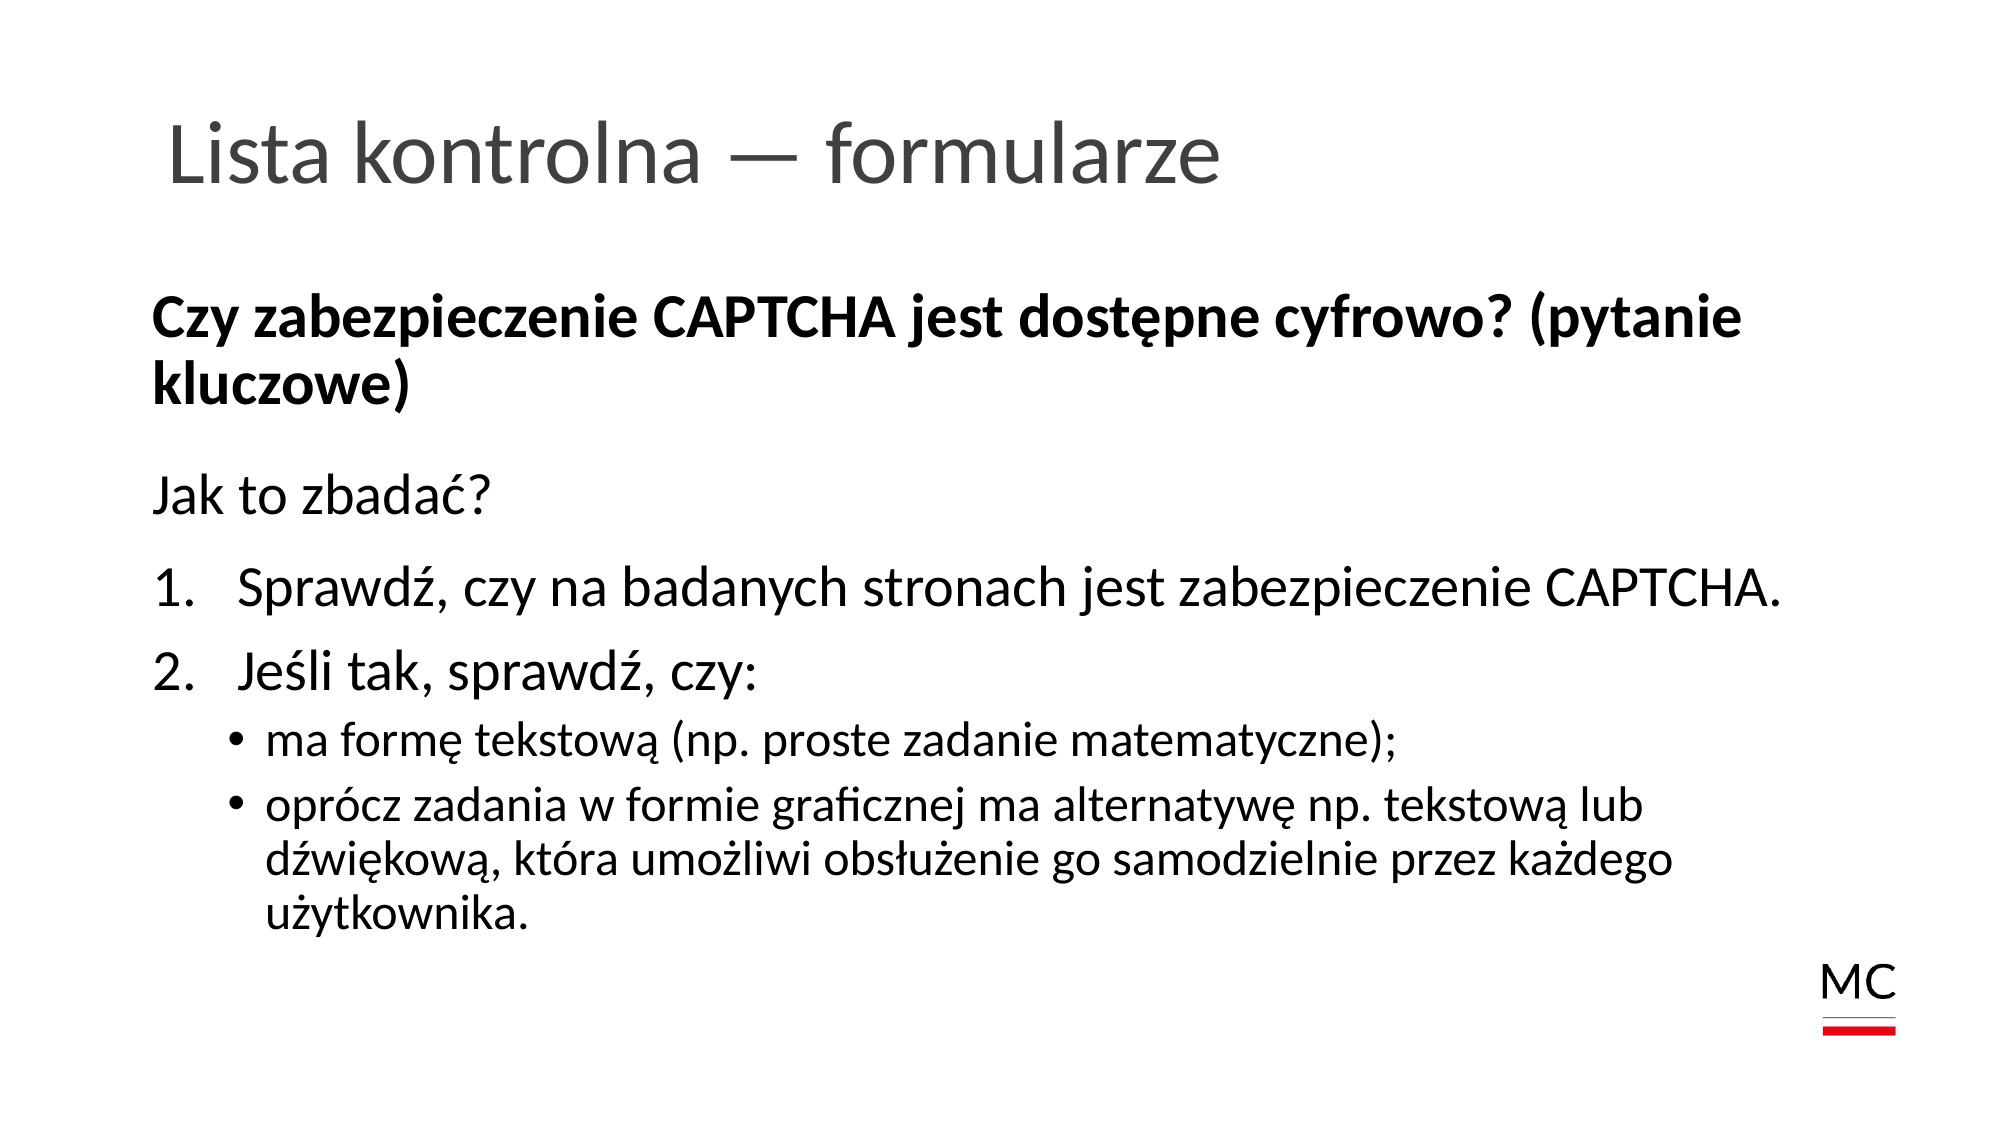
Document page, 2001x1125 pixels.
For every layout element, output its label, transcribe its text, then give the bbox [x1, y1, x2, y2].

picture [1730, 870, 1988, 1125]
text_box Jak to zbadać? [137, 456, 988, 534]
list Czy zabezpieczenie CAPTCHA jest dostępne cyfrowo? (pytanie kluczowe) [137, 275, 1886, 442]
list Sprawdź, czy na badanych stronach jest zabezpieczenie CAPTCHA. Jeśli tak, sprawdź, czy: ma formę tekstową (np. proste zadanie matematyczne); oprócz zadania w formie graficznej ma alternatywę np. tekstową lub dźwiękową, która umożliwi obsłużenie go samodzielnie przez każdego użytkownika. [137, 549, 1886, 992]
title Lista kontrolna — formularze [152, 98, 1886, 211]
